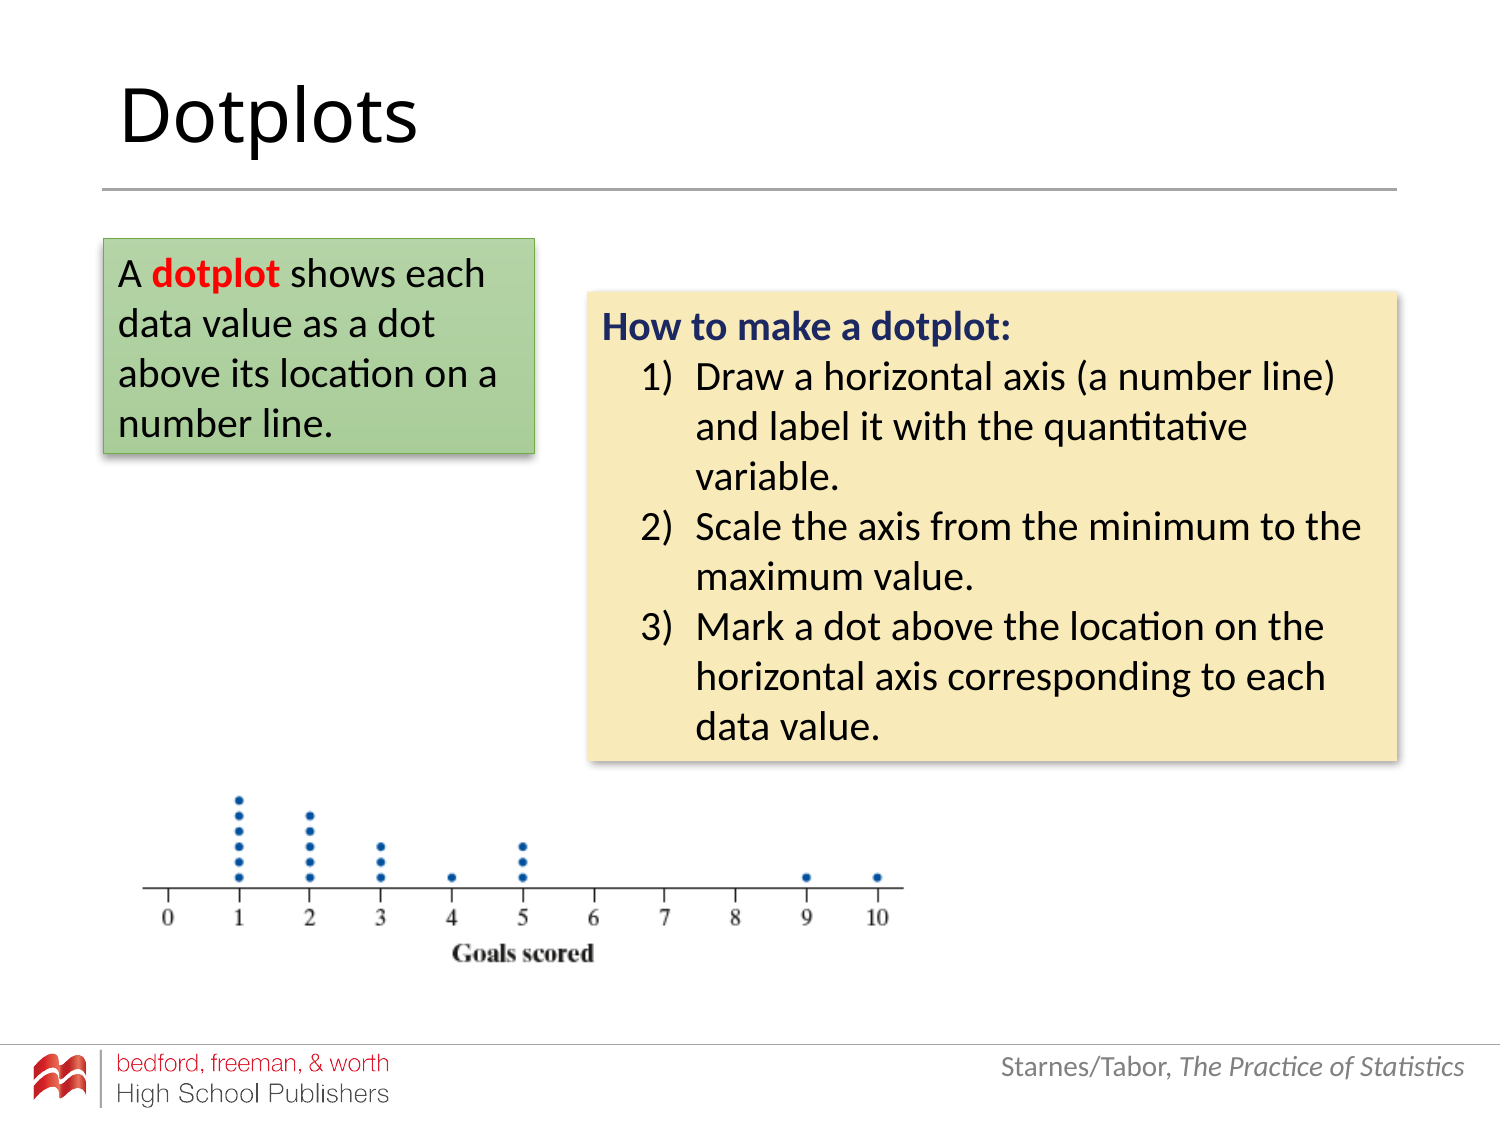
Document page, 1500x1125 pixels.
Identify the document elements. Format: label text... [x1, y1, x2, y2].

title Dotplots [103, 59, 1397, 178]
text_box How to make a dotplot: Draw a horizontal axis (a number line) and label it with the quantitative variable. Scale the axis from the minimum to the maximum value. Mark a dot above the location on the horizontal axis corresponding to each data value. [587, 291, 1397, 762]
picture [128, 788, 924, 974]
picture [30, 1046, 392, 1111]
text_box A dotplot shows each data value as a dot above its location on a number line. [103, 238, 535, 454]
